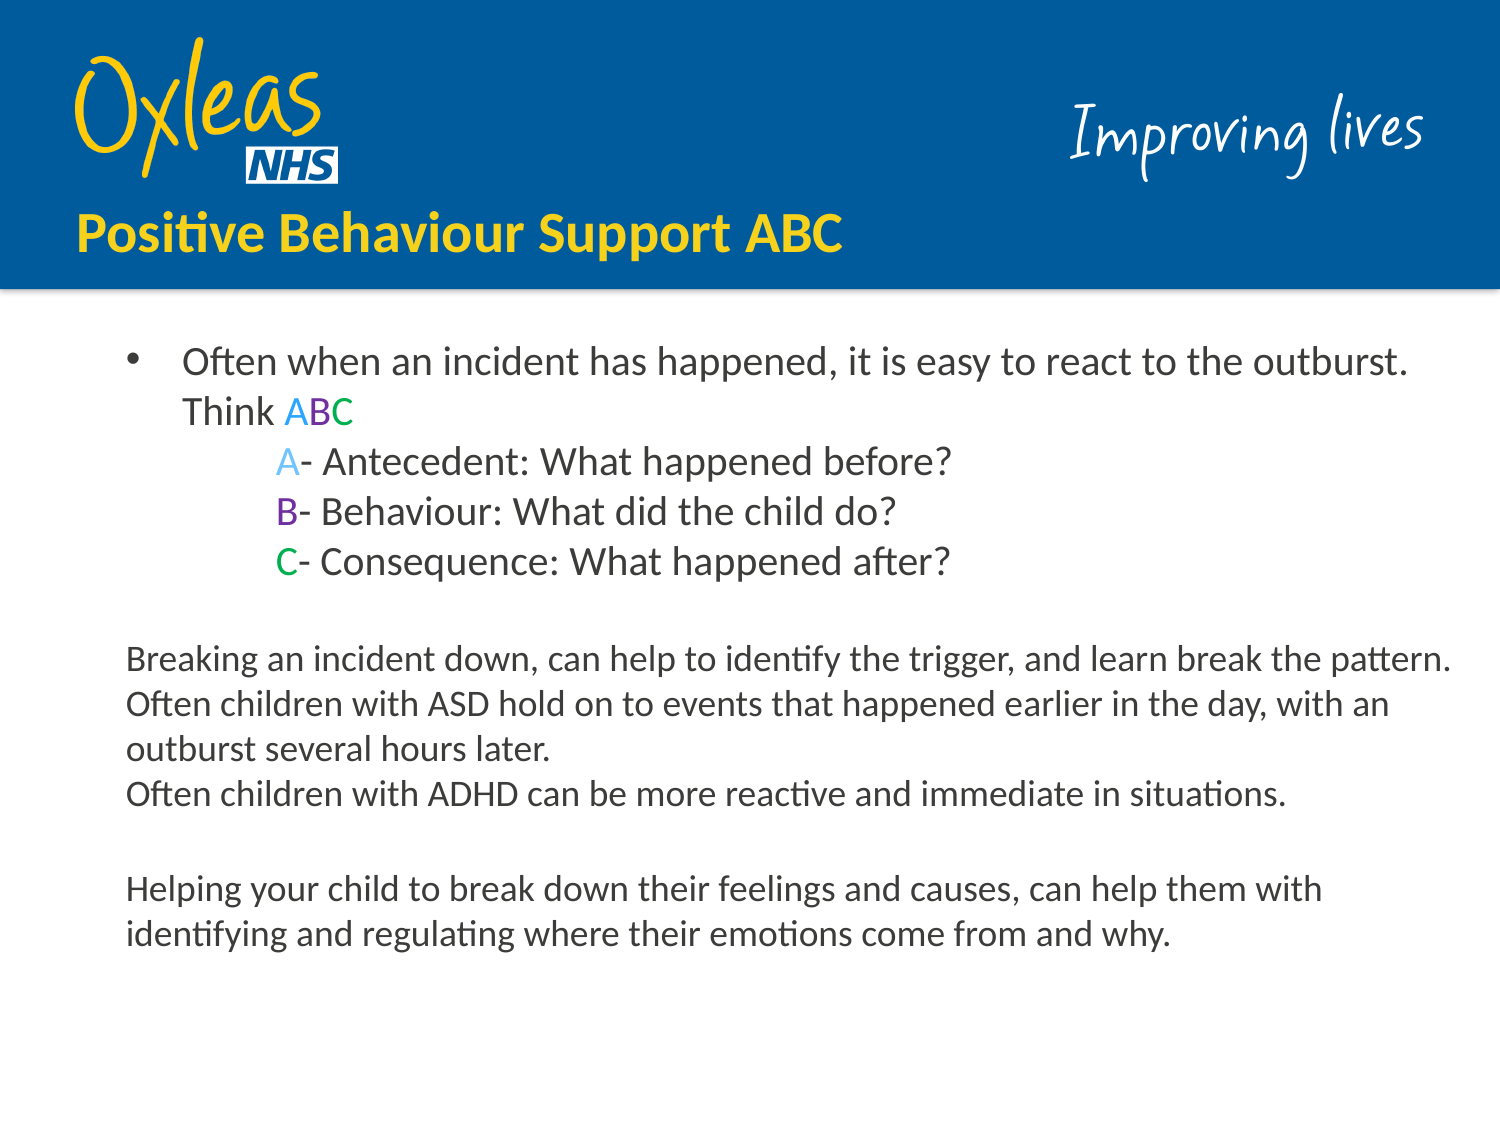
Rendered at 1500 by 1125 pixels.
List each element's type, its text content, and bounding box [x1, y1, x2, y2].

picture [1070, 93, 1423, 182]
picture [75, 37, 338, 184]
text_box Often when an incident has happened, it is easy to react to the outburst. Think ABC A- Antecedent: What happened before? B- Behaviour: What did the child do? C- Consequence: What happened after? Breaking an incident down, can help to identify the trigger, and learn break the pattern. Often children with ASD hold on to events that happened earlier in the day, with an outburst several hours later. Often children with ADHD can be more reactive and immediate in situations. Helping your child to break down their feelings and causes, can help them with identifying and regulating where their emotions come from and why. [111, 326, 1482, 1007]
title Positive Behaviour Support ABC [76, 194, 1427, 284]
